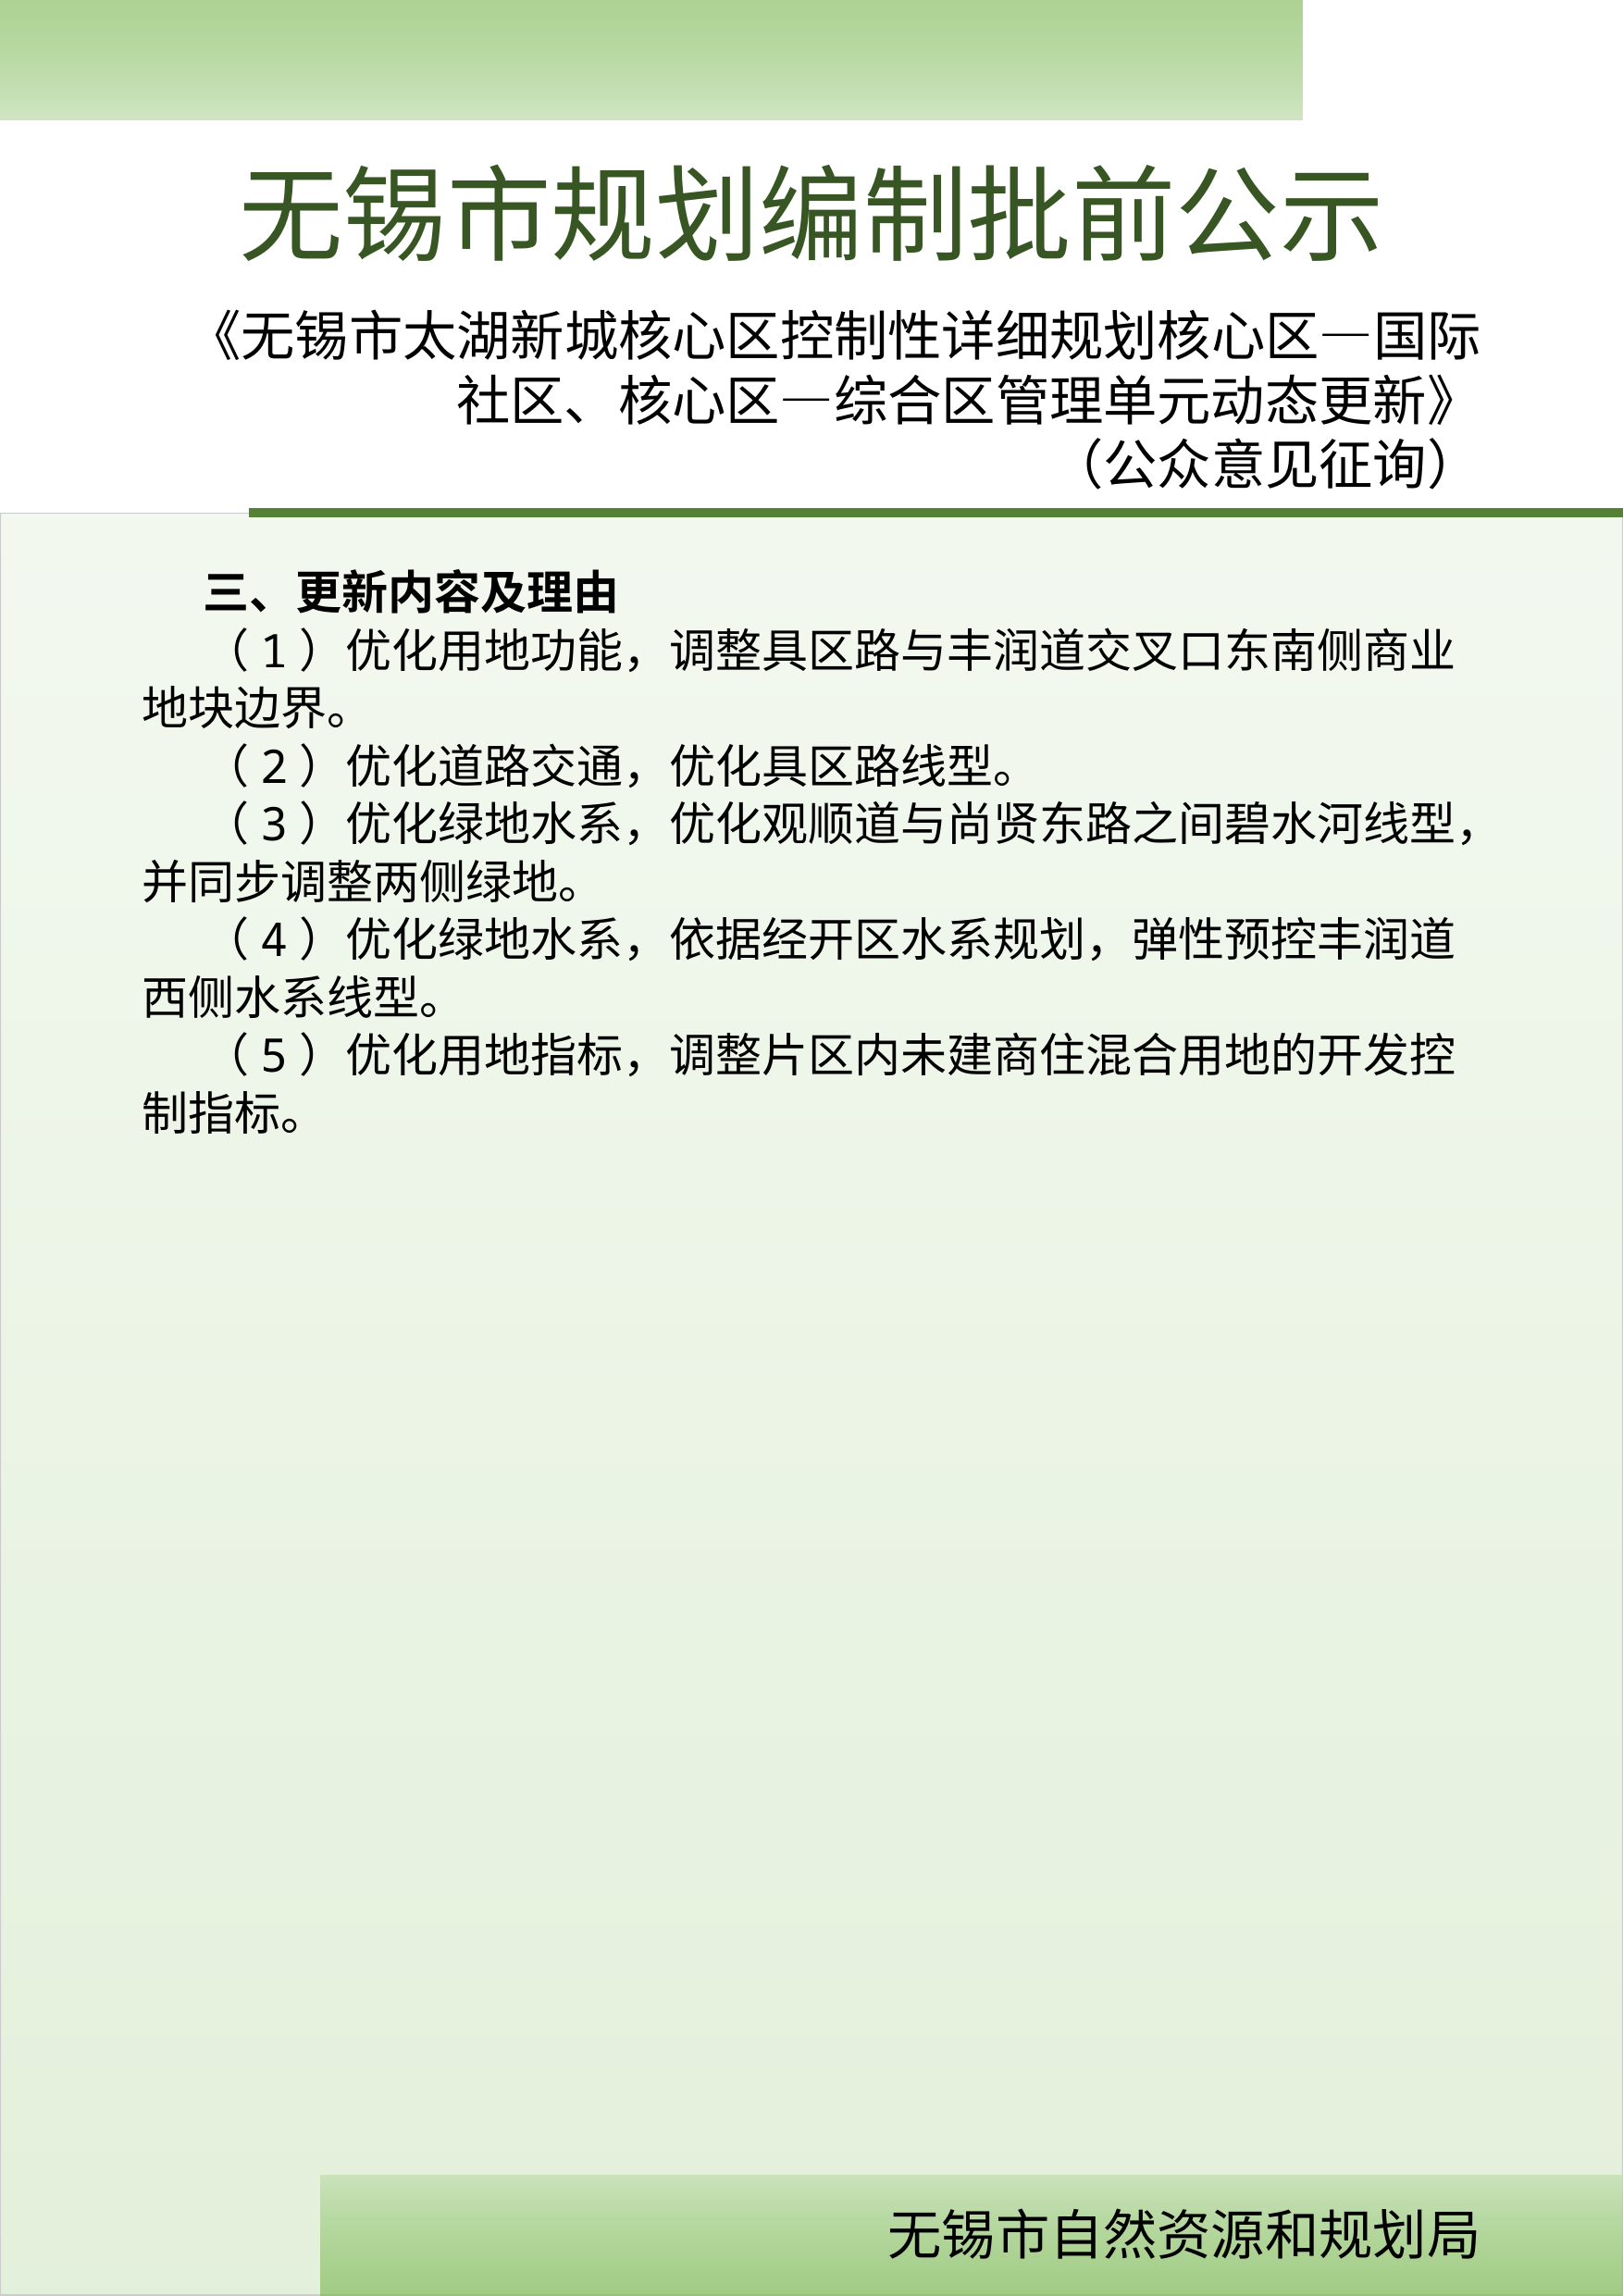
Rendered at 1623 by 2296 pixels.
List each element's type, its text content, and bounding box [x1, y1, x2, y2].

text_box 三、更新内容及理由 （1）优化用地功能，调整具区路与丰润道交叉口东南侧商业地块边界。 （2）优化道路交通，优化具区路线型。 （3）优化绿地水系，优化观顺道与尚贤东路之间碧水河线型，并同步调整两侧绿地。 （4）优化绿地水系，依据经开区水系规划，弹性预控丰润道西侧水系线型。 （5）优化用地指标，调整片区内未建商住混合用地的开发控制指标。 [128, 554, 1495, 1147]
text_box 《无锡市太湖新城核心区控制性详细规划核心区—国际社区、核心区—综合区管理单元动态更新》 （公众意见征询） [128, 294, 1495, 503]
